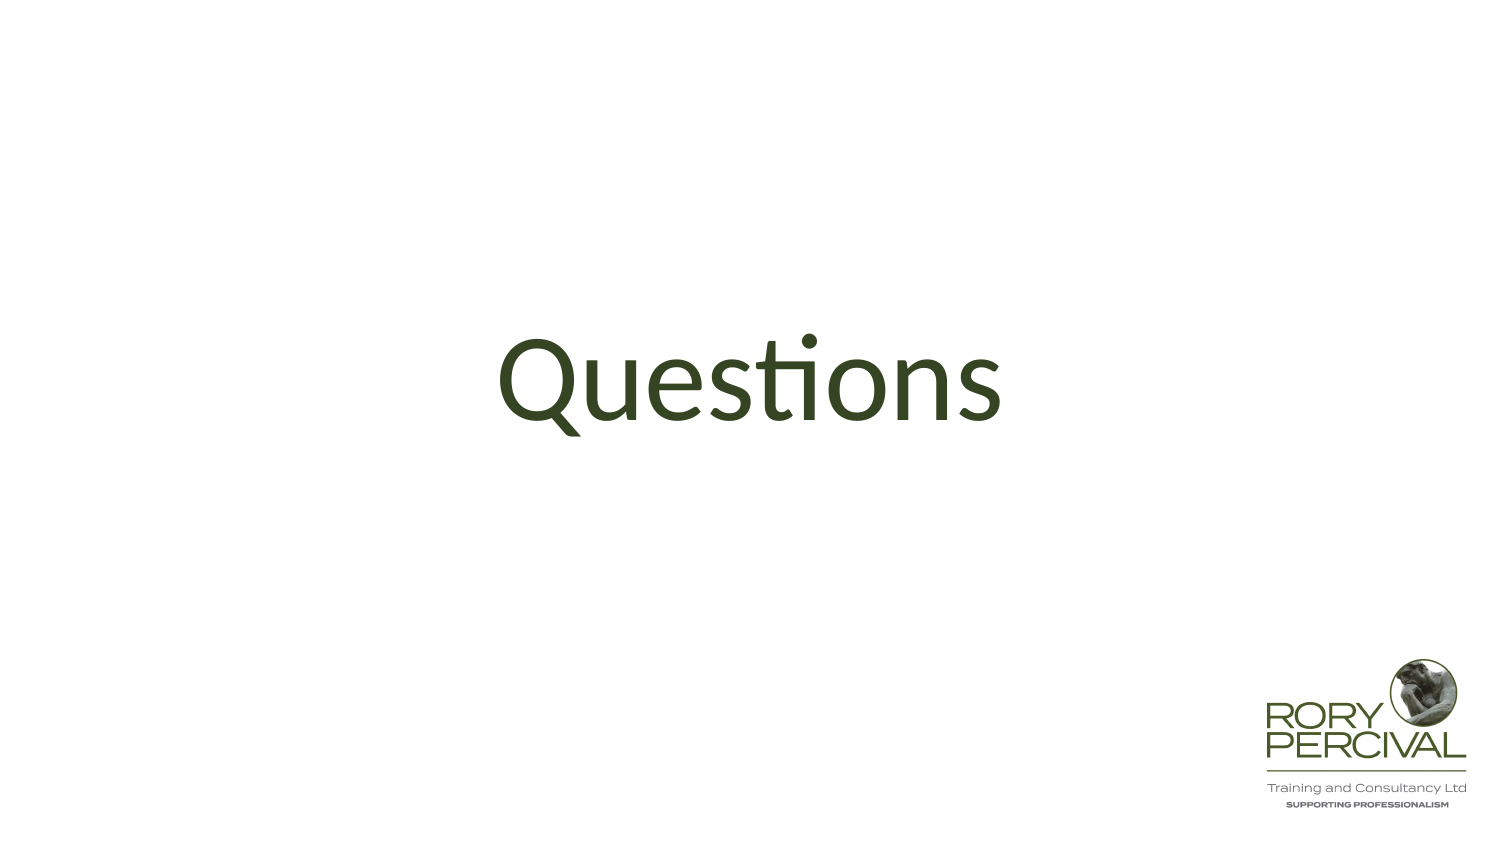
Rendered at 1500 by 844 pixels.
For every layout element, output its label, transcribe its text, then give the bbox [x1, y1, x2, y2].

picture [1214, 630, 1500, 843]
list Questions [75, 196, 1425, 754]
